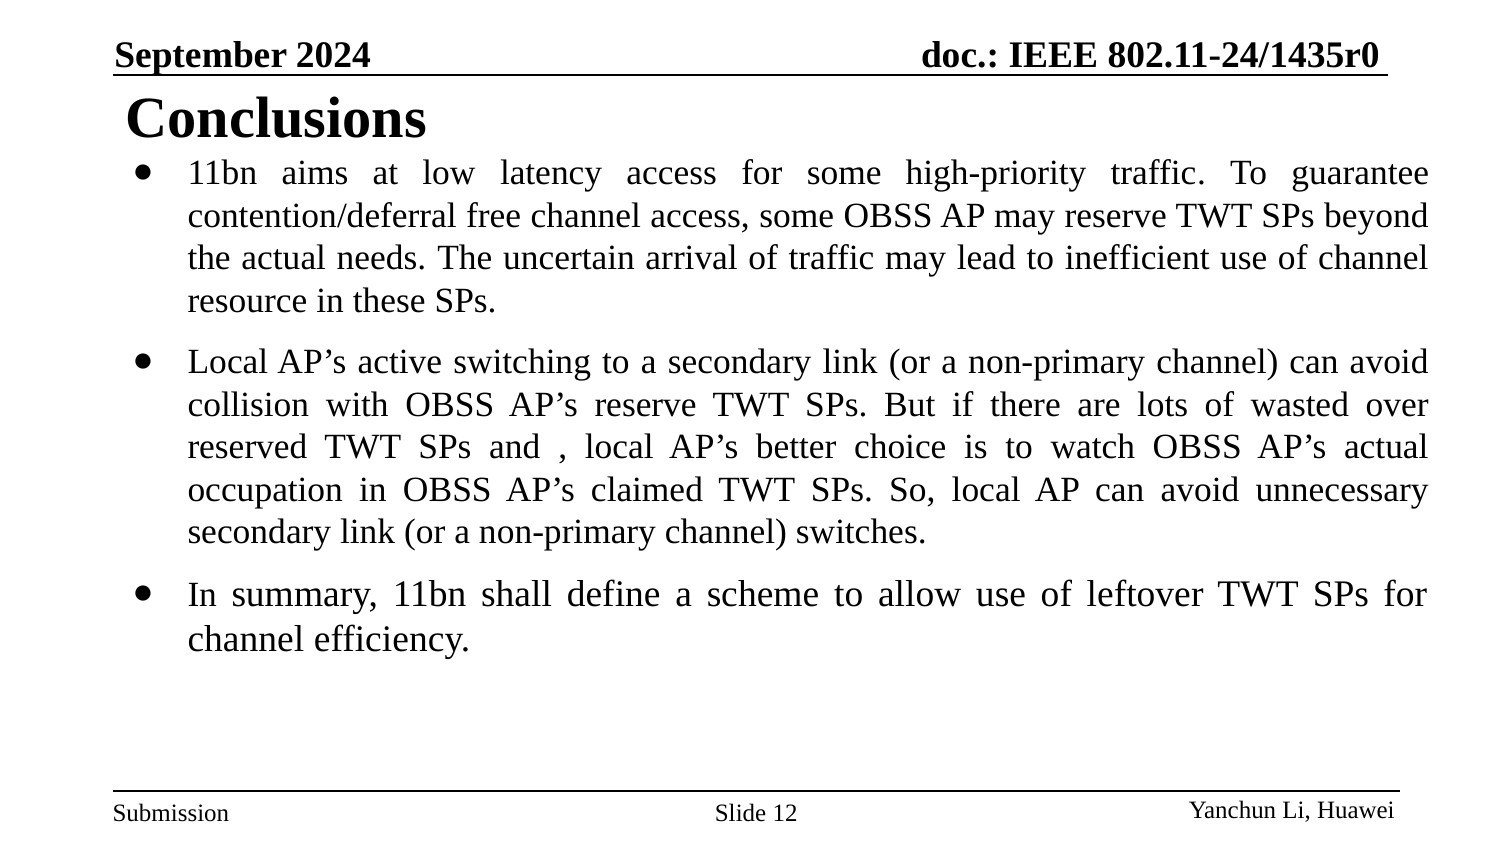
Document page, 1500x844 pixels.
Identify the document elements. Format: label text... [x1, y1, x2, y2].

text_box September 2024 [114, 40, 383, 75]
title Conclusions [114, 88, 1421, 151]
list 11bn aims at low latency access for some high-priority traffic. To guarantee contention/deferral free channel access, some OBSS AP may reserve TWT SPs beyond the actual needs. The uncertain arrival of traffic may lead to inefficient use of channel resource in these SPs. Local AP’s active switching to a secondary link (or a non-primary channel) can avoid collision with OBSS AP’s reserve TWT SPs. But if there are lots of wasted over reserved TWT SPs and , local AP’s better choice is to watch OBSS AP’s actual occupation in OBSS AP’s claimed TWT SPs. So, local AP can avoid unnecessary secondary link (or a non-primary channel) switches. In summary, 11bn shall define a scheme to allow use of leftover TWT SPs for channel efficiency. [119, 137, 1441, 783]
slide_number Slide 12 [712, 796, 800, 820]
